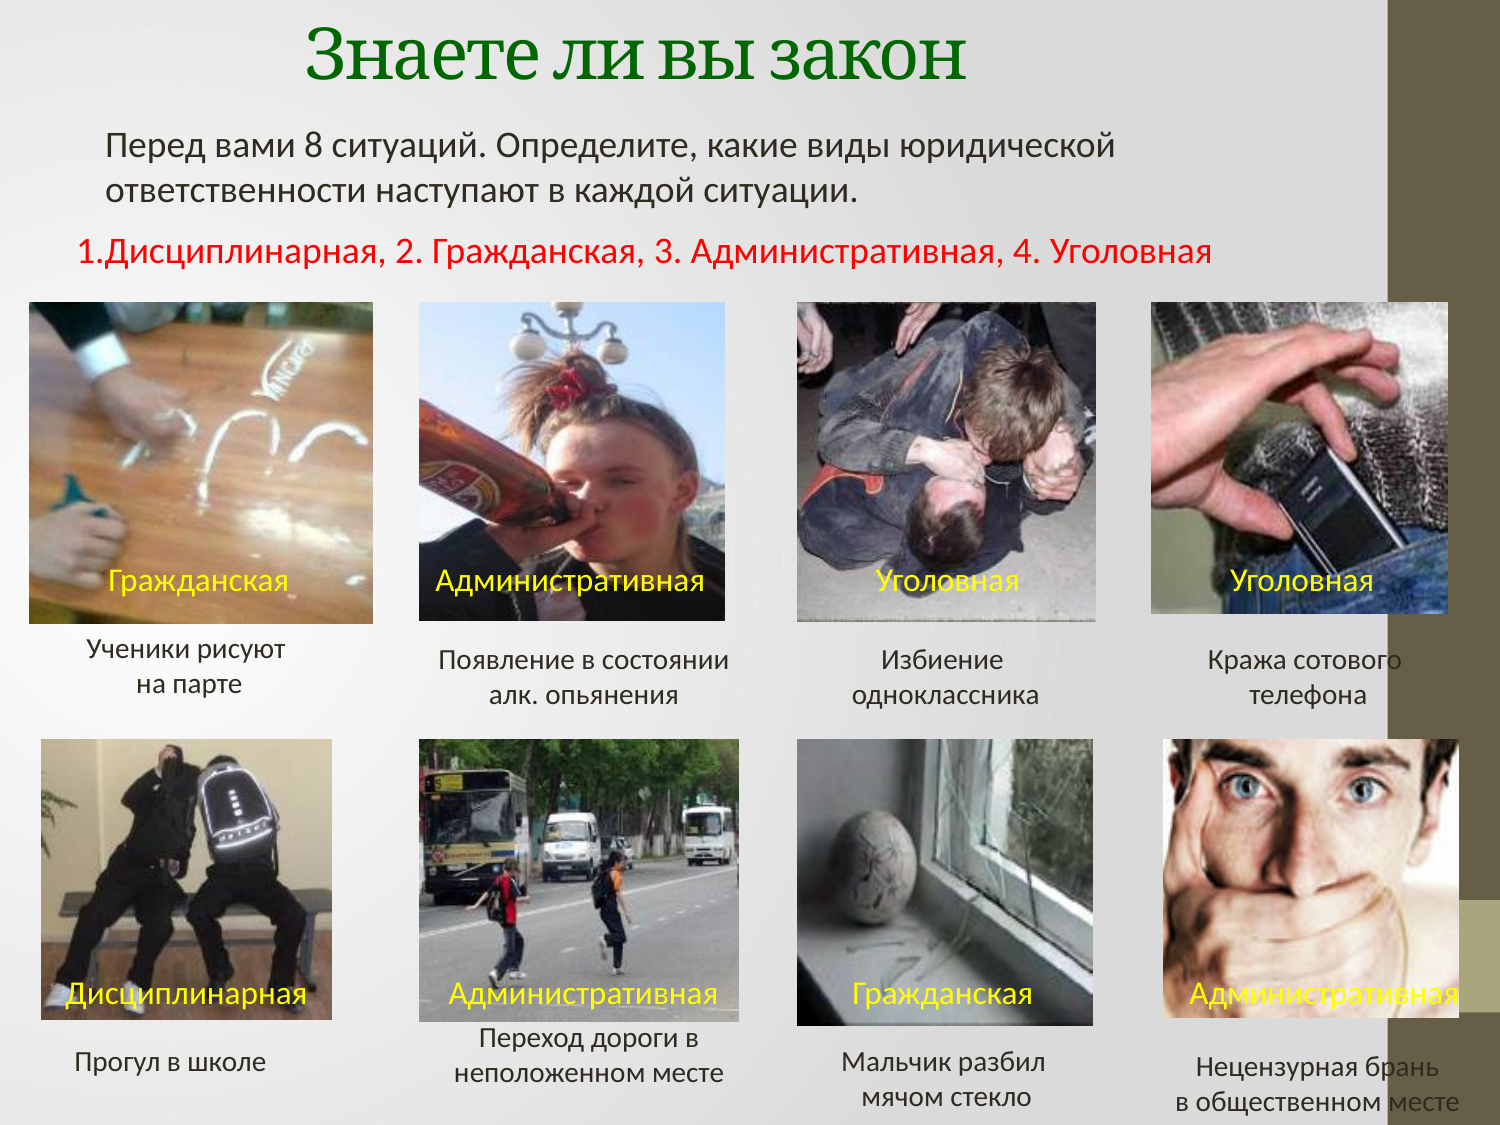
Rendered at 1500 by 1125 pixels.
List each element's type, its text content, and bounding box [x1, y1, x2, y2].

picture [40, 739, 332, 1020]
text_box Переход дороги в неположенном месте [439, 1027, 739, 1097]
picture [1151, 302, 1448, 614]
text_box Перед вами 8 ситуаций. Определите, какие виды юридической ответственности наступают в каждой ситуации. [90, 112, 1312, 218]
picture [418, 302, 725, 622]
picture [418, 739, 739, 1023]
text_box Избиение одноклассника [836, 633, 1055, 718]
text_box Кража сотового телефона [1193, 633, 1424, 718]
text_box Появление в состоянии алк. опьянения [423, 633, 745, 718]
text_box Административная [1469, 964, 1475, 1019]
title Знаете ли вы закон [246, 0, 1500, 102]
picture [1163, 739, 1460, 1019]
text_box 1.Дисциплинарная, 2. Гражданская, 3. Административная, 4. Уголовная [61, 218, 1229, 279]
picture [796, 302, 1096, 623]
text_box Ученики рисуют на парте [71, 632, 308, 707]
text_box Мальчик разбил мячом стекло [826, 1034, 1068, 1120]
picture [796, 739, 1093, 1026]
picture [28, 302, 373, 625]
text_box Нецензурная брань в общественном месте [1160, 1040, 1475, 1125]
text_box Прогул в школе [59, 1034, 282, 1085]
